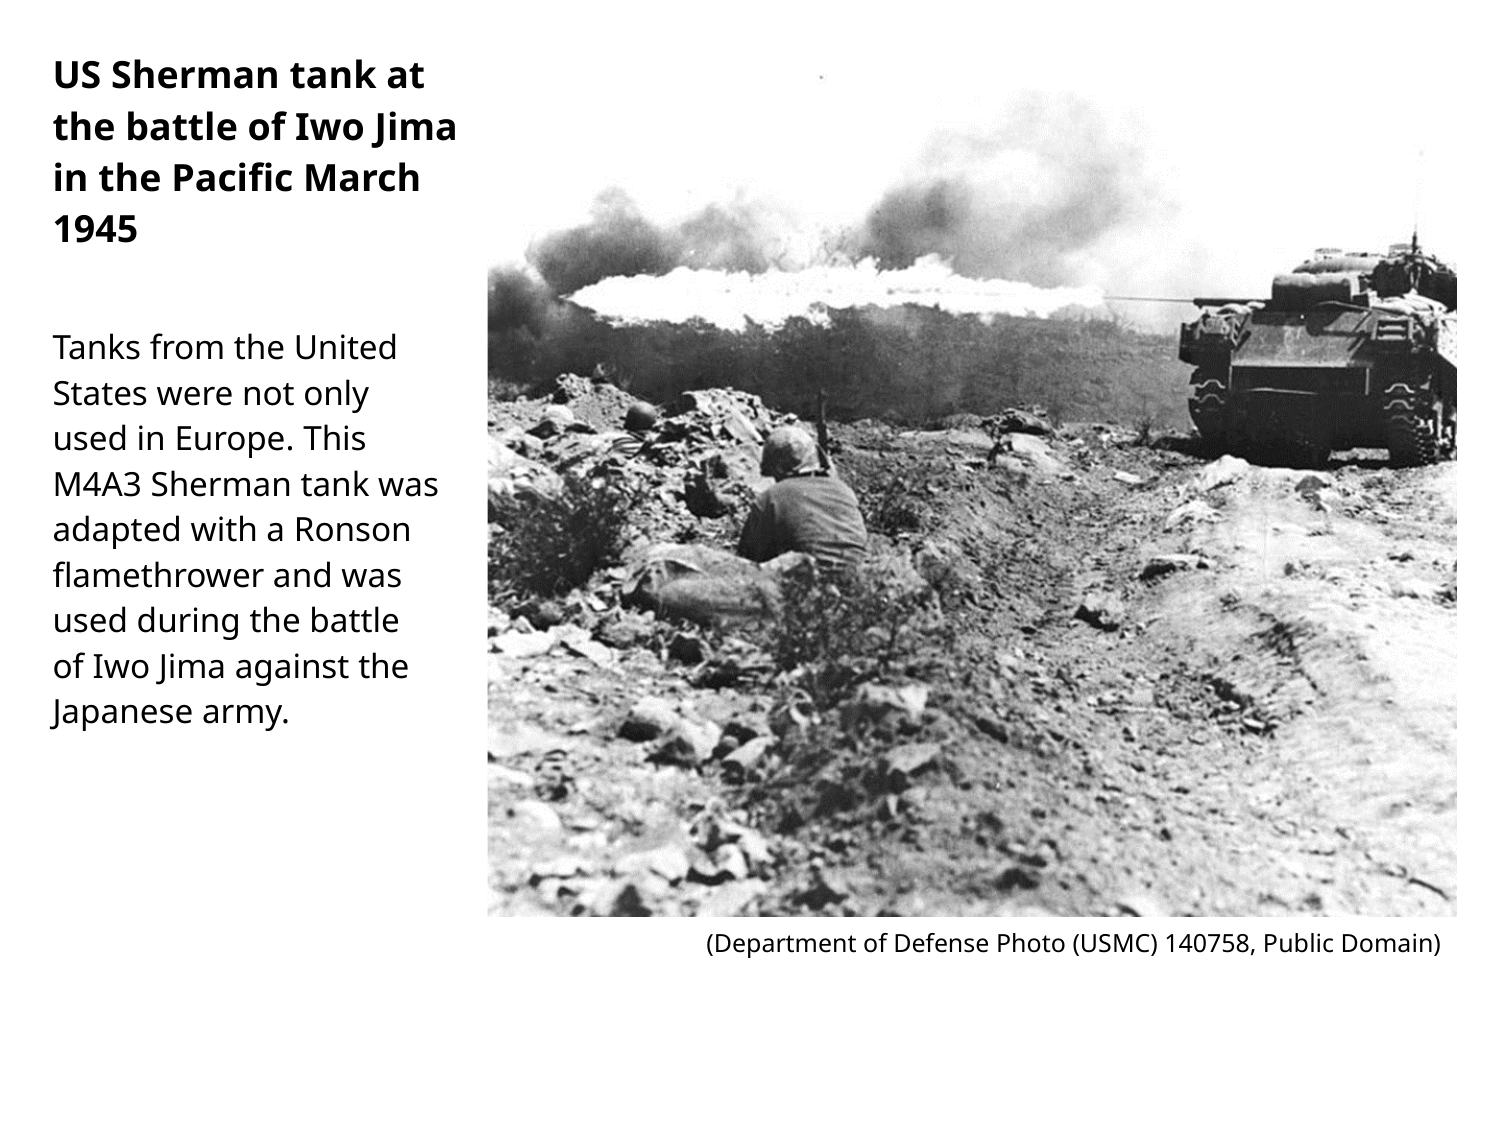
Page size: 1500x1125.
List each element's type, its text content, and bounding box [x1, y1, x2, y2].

title US Sherman tank at the battle of Iwo Jima in the Pacific March 1945 [37, 37, 485, 314]
picture [487, 37, 1458, 917]
list (Department of Defense Photo (USMC) 140758, Public Domain) [522, 925, 1458, 1088]
list Tanks from the United States were not only used in Europe. This M4A3 Sherman tank was adapted with a Ronson flamethrower and was used during the battle of Iwo Jima against the Japanese army. [37, 313, 456, 1088]
